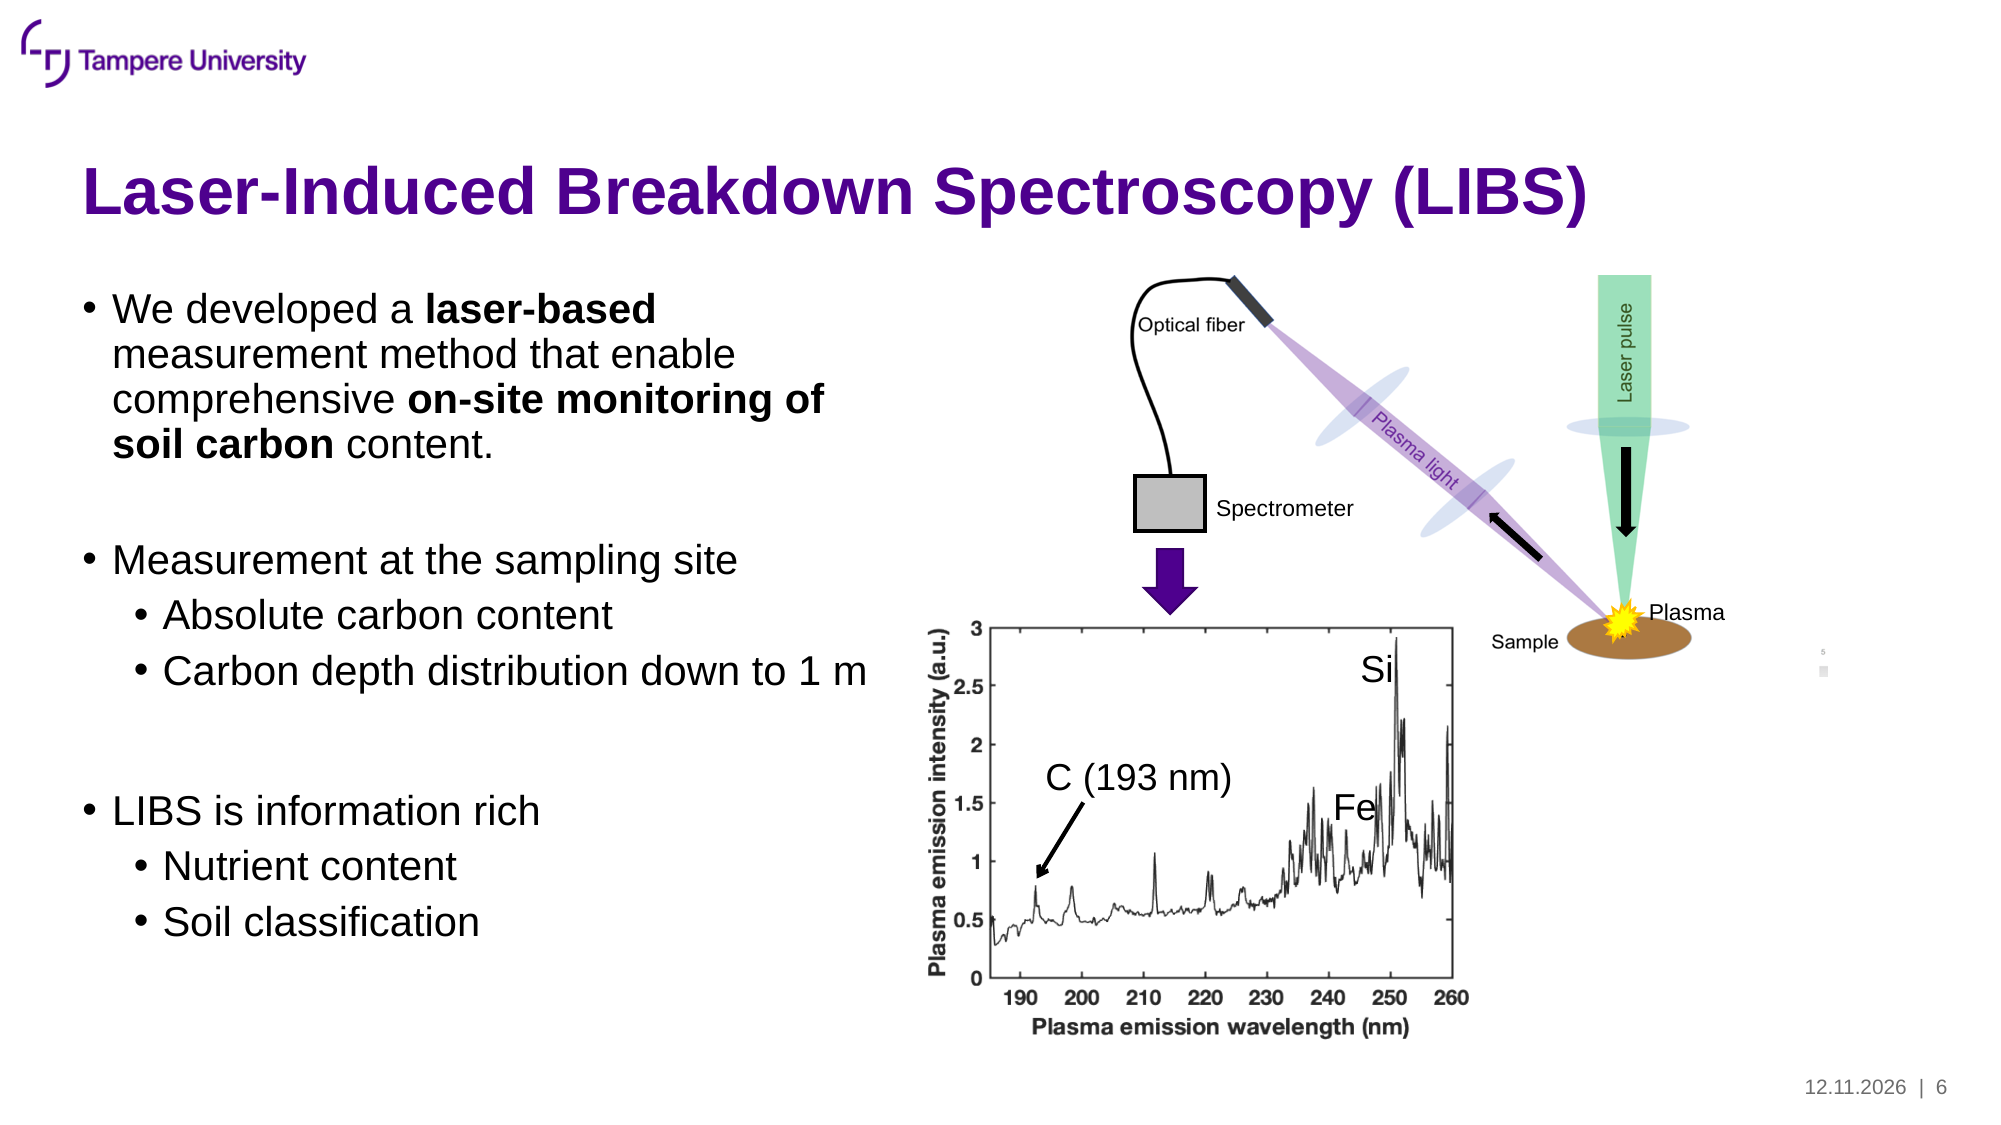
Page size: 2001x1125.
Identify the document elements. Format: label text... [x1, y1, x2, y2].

slide_number | 6 [1918, 1064, 1981, 1107]
title Laser-Induced Breakdown Spectroscopy (LIBS) [67, 149, 1793, 256]
picture [20, 18, 307, 88]
list We developed a laser-based measurement method that enable comprehensive on-site monitoring of soil carbon content. Measurement at the sampling site Absolute carbon content Carbon depth distribution down to 1 m LIBS is information rich Nutrient content Soil classification [67, 280, 895, 994]
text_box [927, 620, 1470, 1040]
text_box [1105, 275, 1828, 677]
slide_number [1780, 1064, 1907, 1107]
